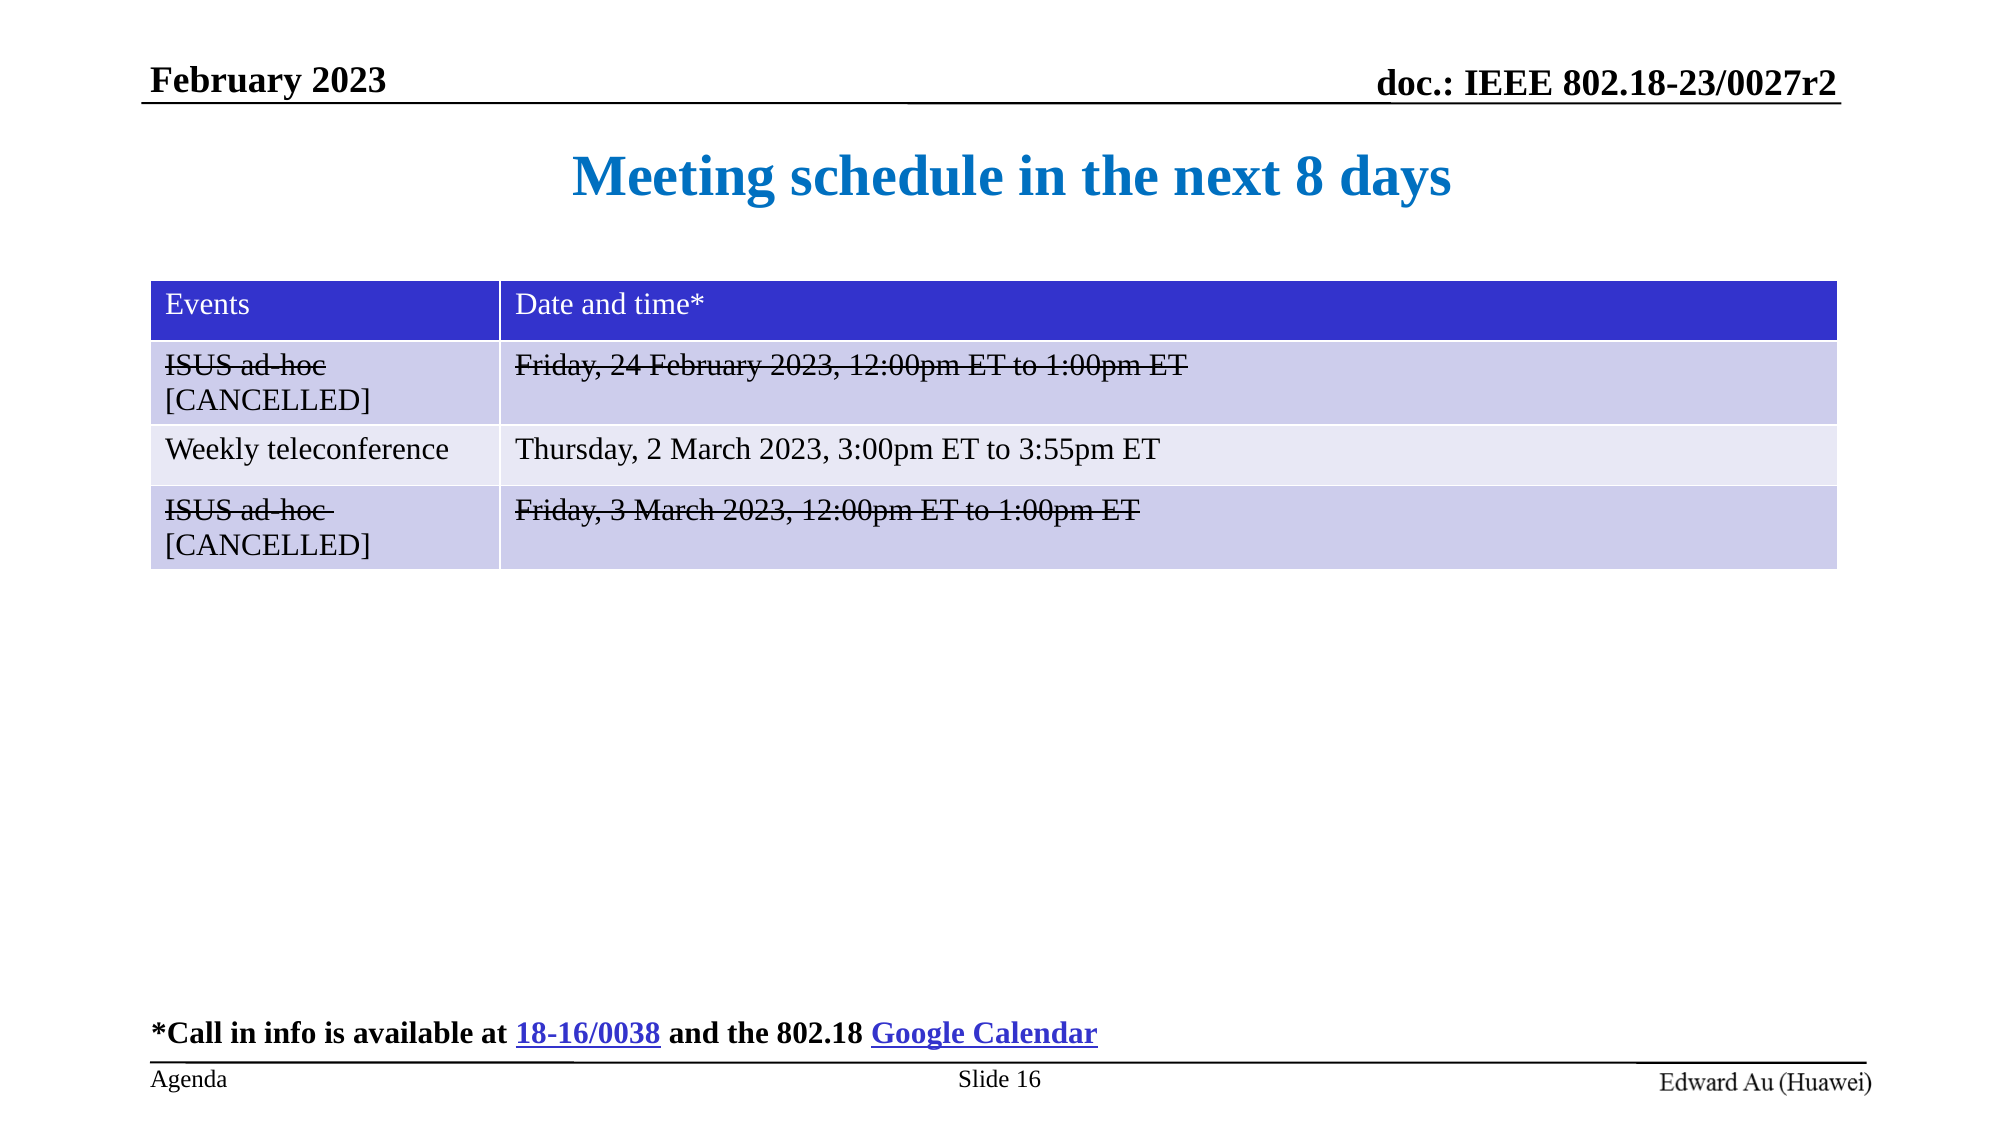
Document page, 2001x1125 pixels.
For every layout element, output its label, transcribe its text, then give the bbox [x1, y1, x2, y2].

picture [1174, 1058, 1887, 1113]
table_header Date and time* [501, 281, 1837, 340]
table_cell Thursday, 2 March 2023, 3:00pm ET to 3:55pm ET [501, 426, 1837, 485]
table_cell ISUS ad-hoc [CANCELLED] [151, 342, 499, 424]
table_header Events [151, 281, 499, 340]
title Meeting schedule in the next 8 days [162, 99, 1864, 246]
table_cell Friday, 3 March 2023, 12:00pm ET to 1:00pm ET [501, 486, 1837, 569]
table_cell ISUS ad-hoc [CANCELLED] [151, 486, 499, 569]
table_cell Friday, 24 February 2023, 12:00pm ET to 1:00pm ET [501, 342, 1837, 424]
slide_number Slide 16 [933, 1061, 1067, 1123]
text_box *Call in info is available at 18-16/0038 and the 802.18 Google Calendar [136, 1005, 1863, 1058]
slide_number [149, 54, 651, 101]
table_cell Weekly teleconference [151, 426, 499, 485]
